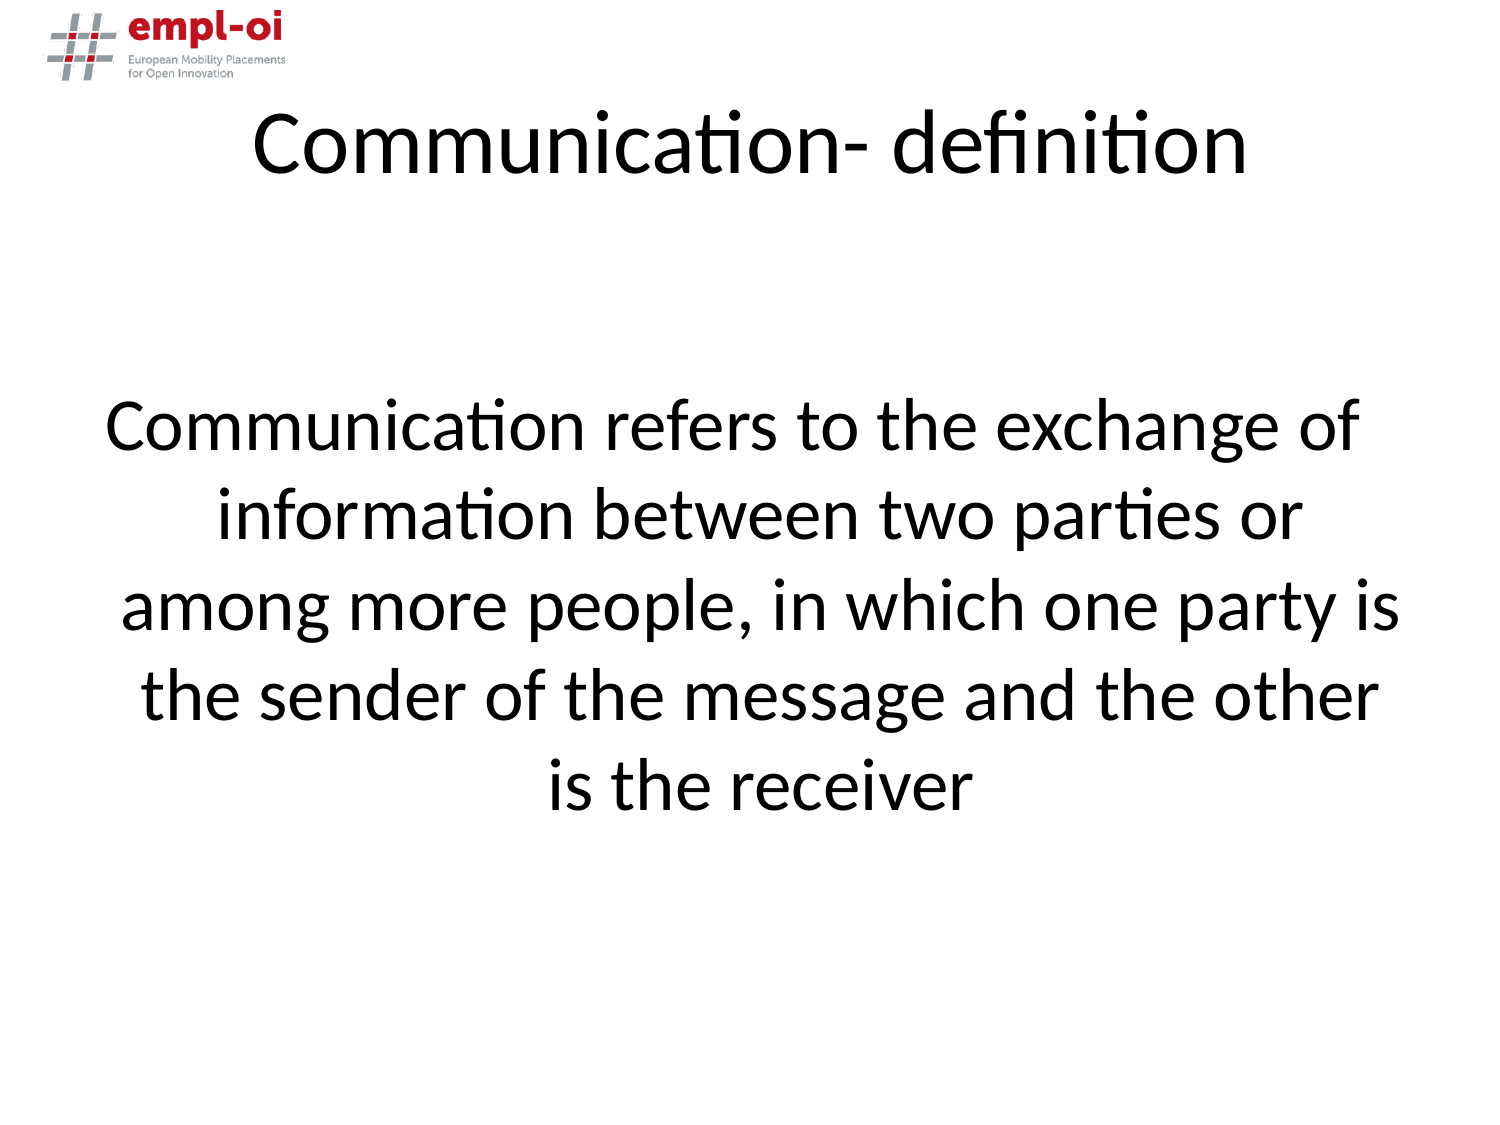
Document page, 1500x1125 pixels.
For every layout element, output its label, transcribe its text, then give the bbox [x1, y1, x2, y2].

picture [40, 10, 286, 82]
list Communication refers to the exchange of information between two parties or among more people, in which one party is the sender of the message and the other is the receiver [41, 262, 1425, 1005]
title Communication- definition [76, 42, 1427, 231]
